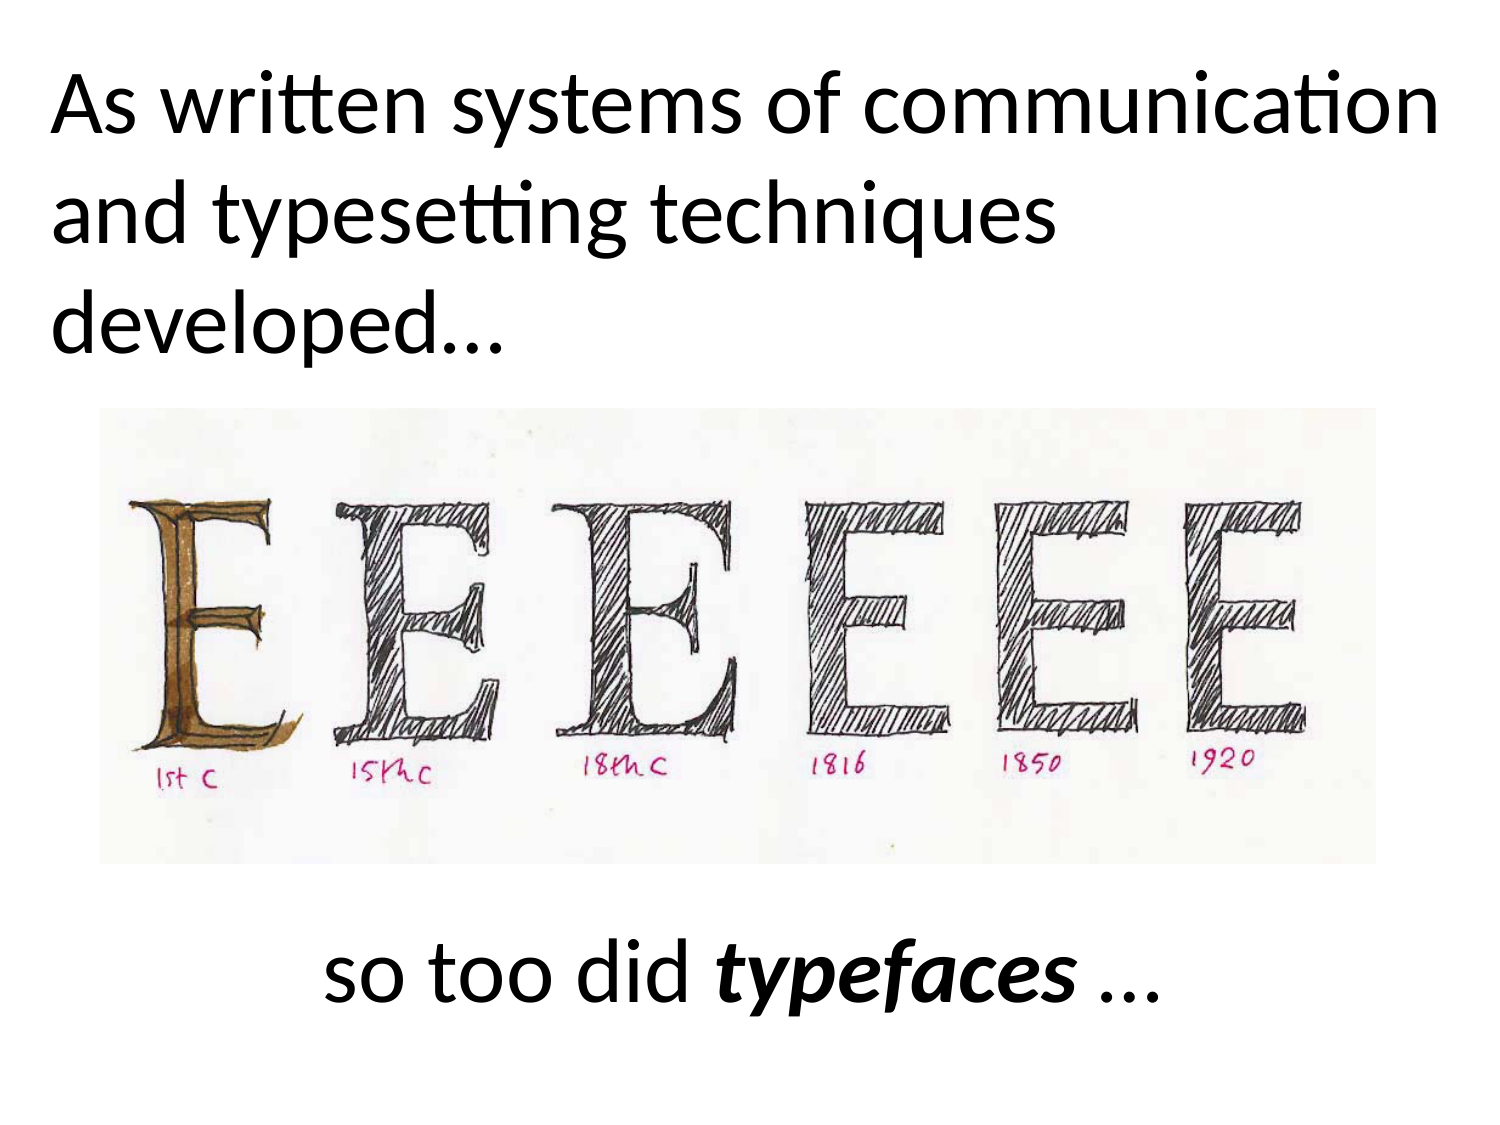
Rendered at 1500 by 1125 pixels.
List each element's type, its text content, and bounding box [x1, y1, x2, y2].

text_box As written systems of communication and typesetting techniques developed… [35, 34, 1470, 380]
text_box so too did typefaces … [307, 903, 1177, 1029]
picture [99, 408, 1377, 864]
